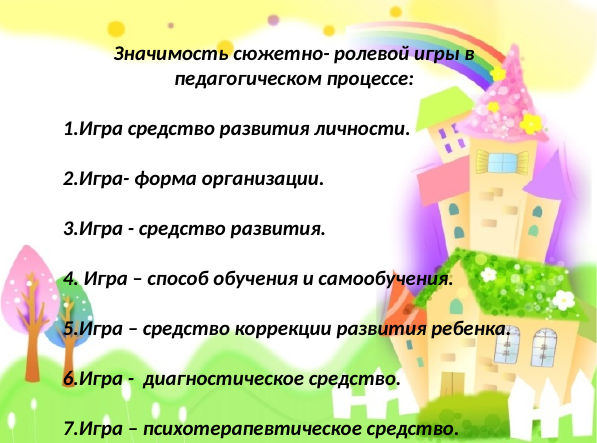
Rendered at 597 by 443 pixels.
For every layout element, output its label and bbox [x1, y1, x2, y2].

list [0, 0, 597, 443]
